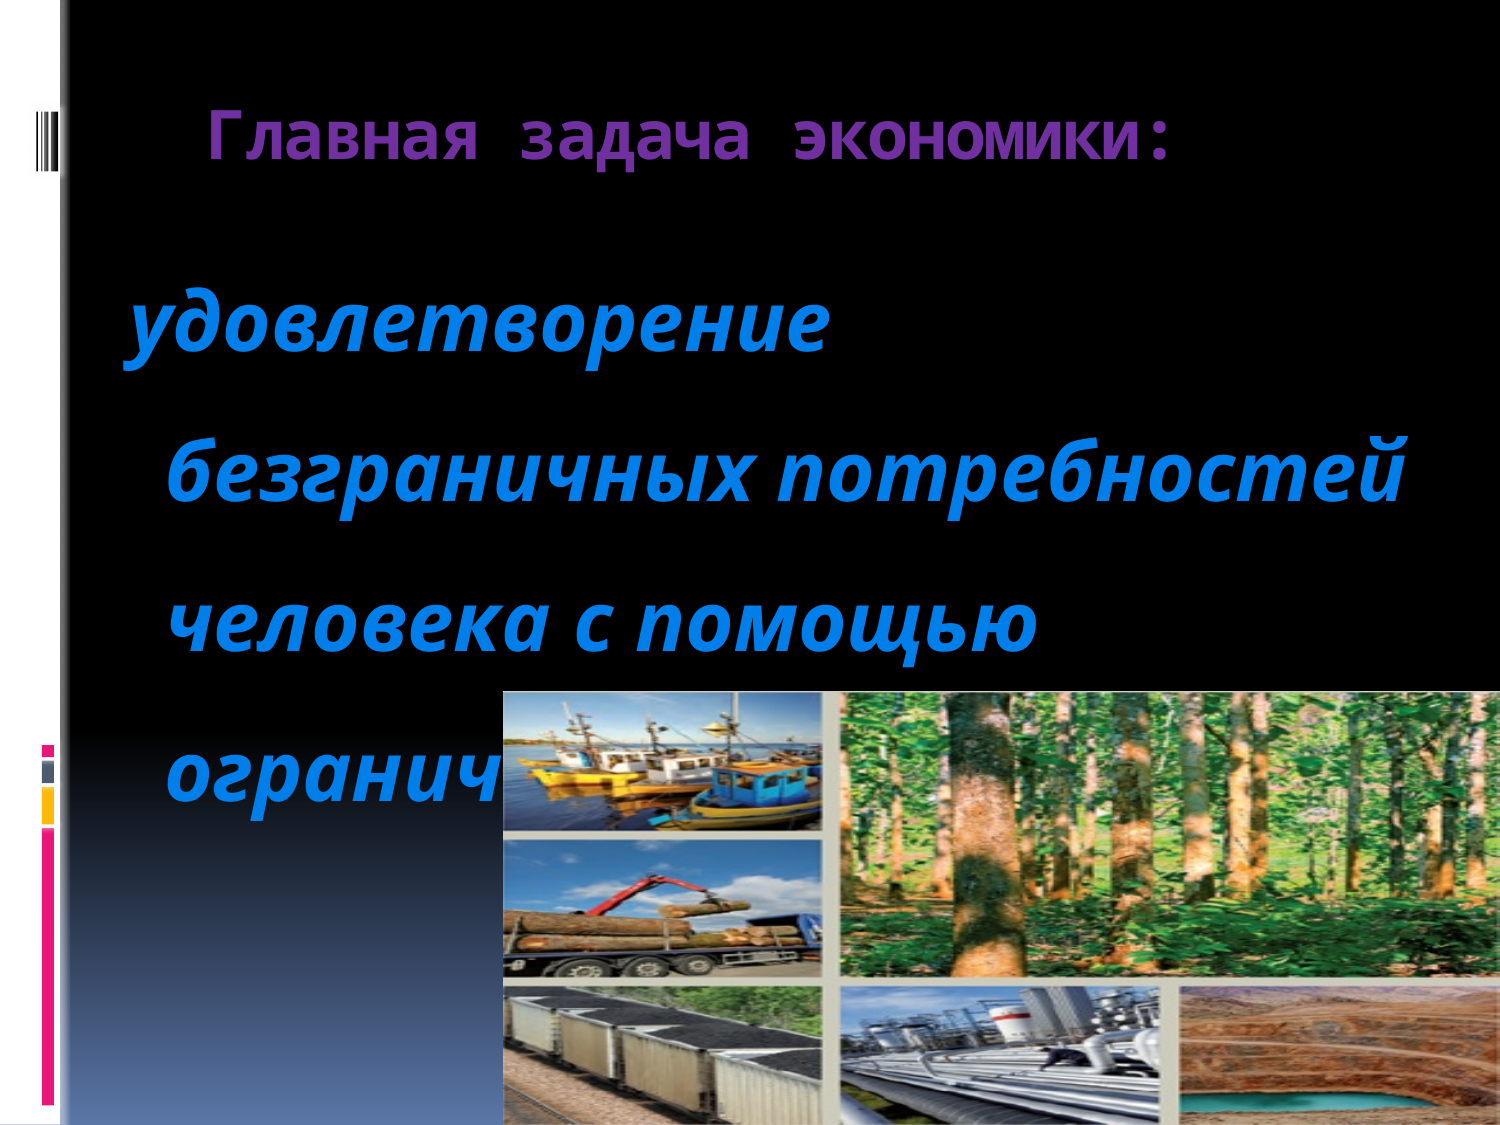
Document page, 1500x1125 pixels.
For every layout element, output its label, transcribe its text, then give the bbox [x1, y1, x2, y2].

picture [503, 690, 1500, 1125]
list удовлетворение безграничных потребностей человека с помощью ограниченных ресурсов. [82, 210, 1432, 954]
title Главная задача экономики: [150, 83, 1425, 210]
